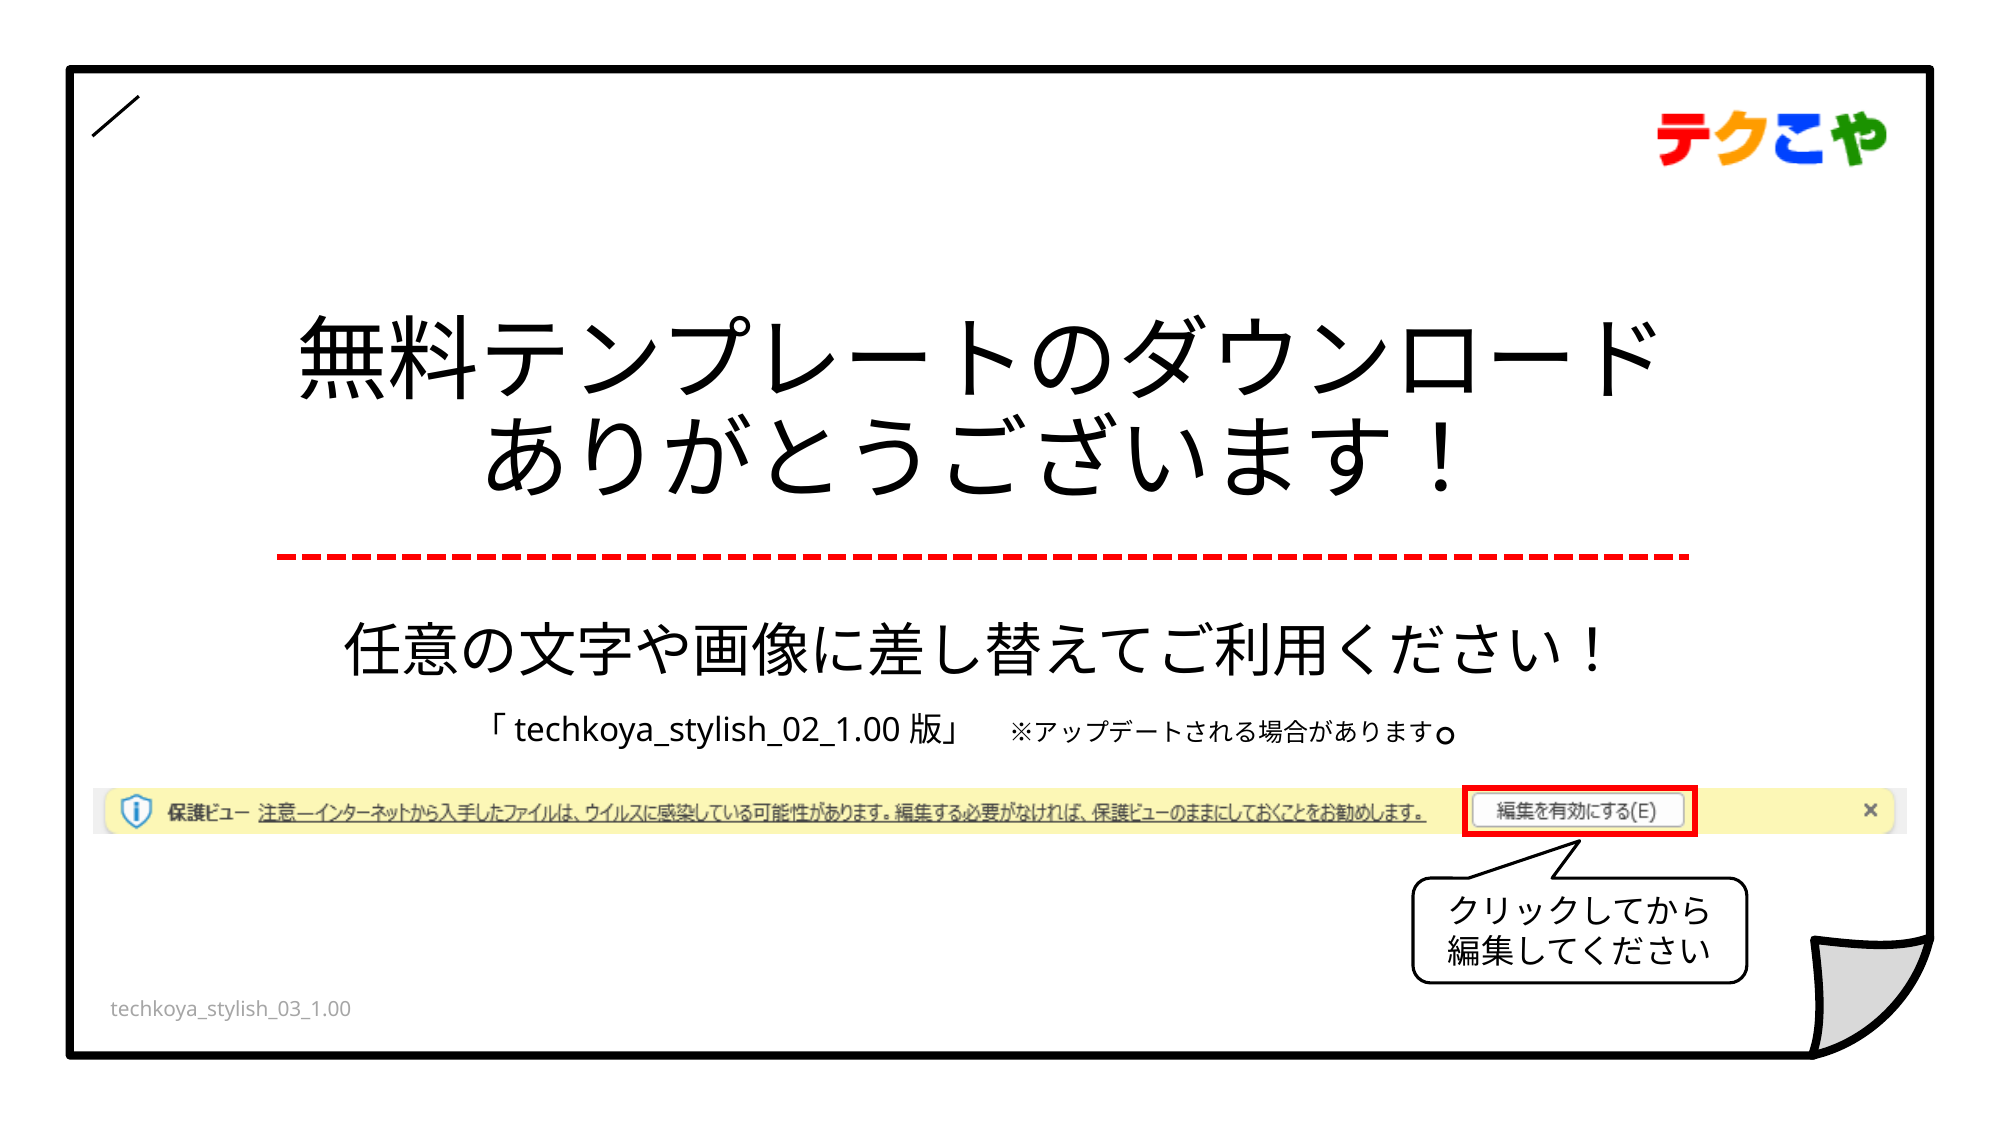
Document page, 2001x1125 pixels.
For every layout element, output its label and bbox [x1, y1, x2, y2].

picture [93, 788, 1907, 834]
text_box [92, 96, 139, 137]
text_box [69, 69, 1931, 1056]
picture [1639, 98, 1907, 180]
